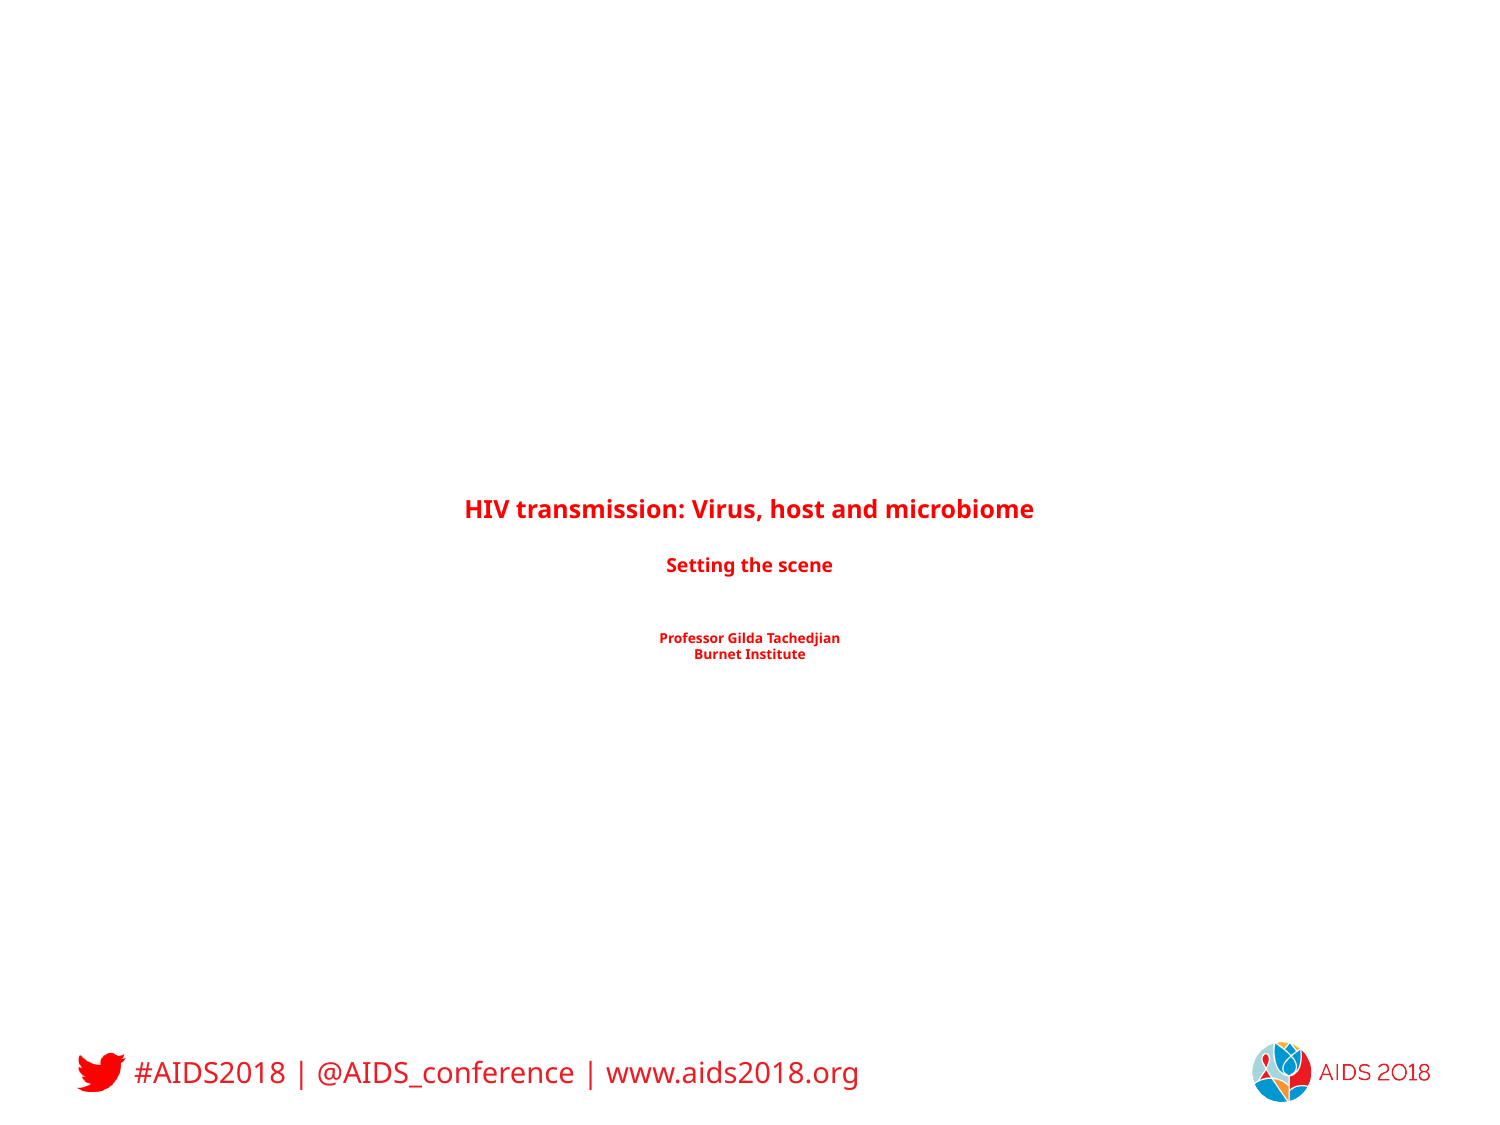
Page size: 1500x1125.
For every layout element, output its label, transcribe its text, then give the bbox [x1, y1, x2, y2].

picture [1252, 1042, 1430, 1102]
picture [73, 1044, 129, 1100]
title HIV transmission: Virus, host and microbiome Setting the scene Professor Gilda Tachedjian Burnet Institute [75, 484, 1425, 672]
